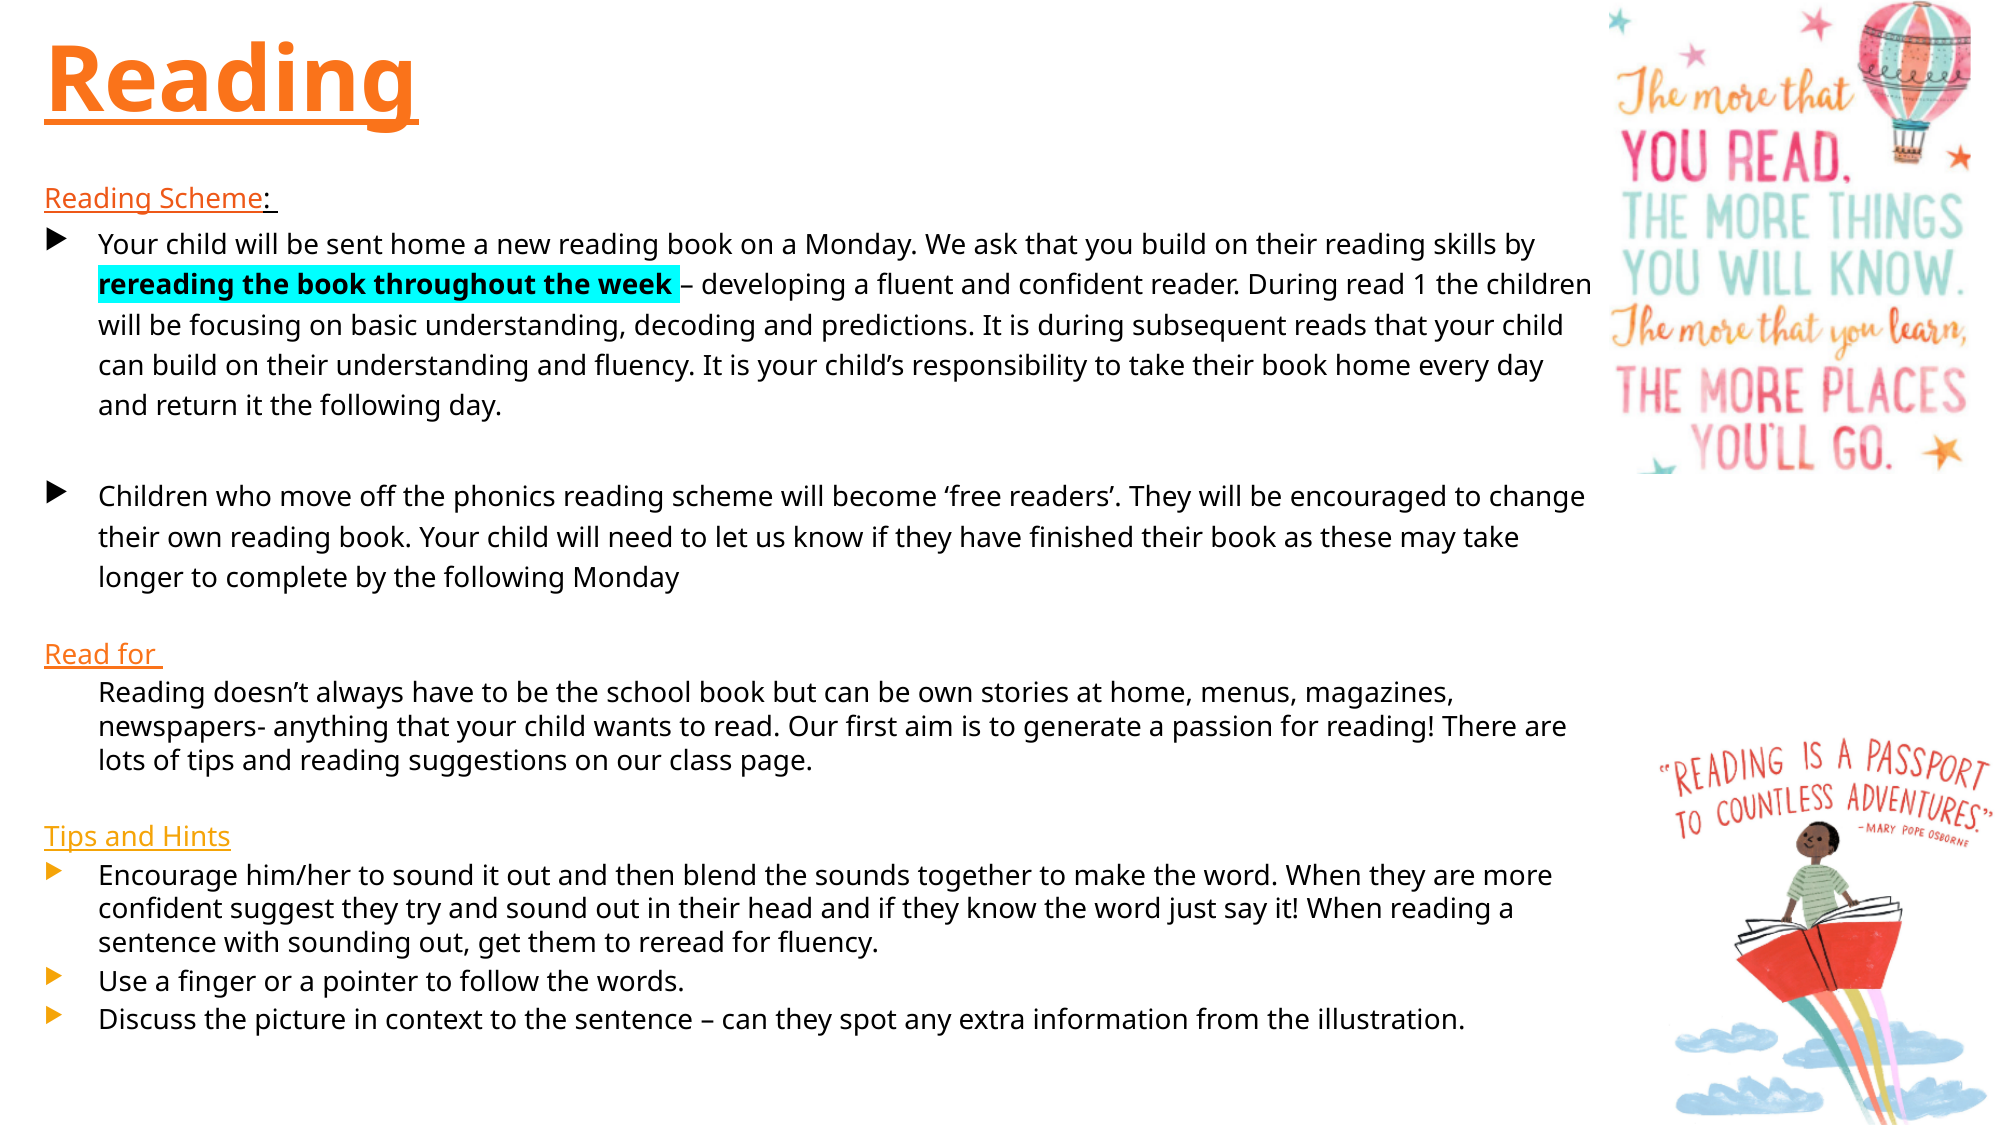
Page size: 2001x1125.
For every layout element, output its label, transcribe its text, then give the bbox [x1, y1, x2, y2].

picture [1608, 0, 1971, 474]
text_box Reading [29, 12, 978, 129]
picture [1655, 704, 2000, 1125]
text_box Reading Scheme: Your child will be sent home a new reading book on a Monday. We ask that you build on their reading skills by rereading the book throughout the week – developing a fluent and confident reader. During read 1 the children will be focusing on basic understanding, decoding and predictions. It is during subsequent reads that your child can build on their understanding and fluency. It is your child’s responsibility to take their book home every day and return it the following day. Children who move off the phonics reading scheme will become ‘free readers’. They will be encouraged to change their own reading book. Your child will need to let us know if they have finished their book as these may take longer to complete by the following Monday Read for Reading doesn’t always have to be the school book but can be own stories at home, menus, magazines, newspapers- anything that your child wants to read. Our first aim is to generate a passion for reading! There are lots of tips and reading suggestions on our class page. Tips and Hints Encourage him/her to sound it out and then blend the sounds together to make the word. When they are more confident suggest they try and sound out in their head and if they know the word just say it! When reading a sentence with sounding out, get them to reread for fluency. Use a finger or a pointer to follow the words. Discuss the picture in context to the sentence – can they spot any extra information from the illustration. [29, 166, 1614, 1079]
